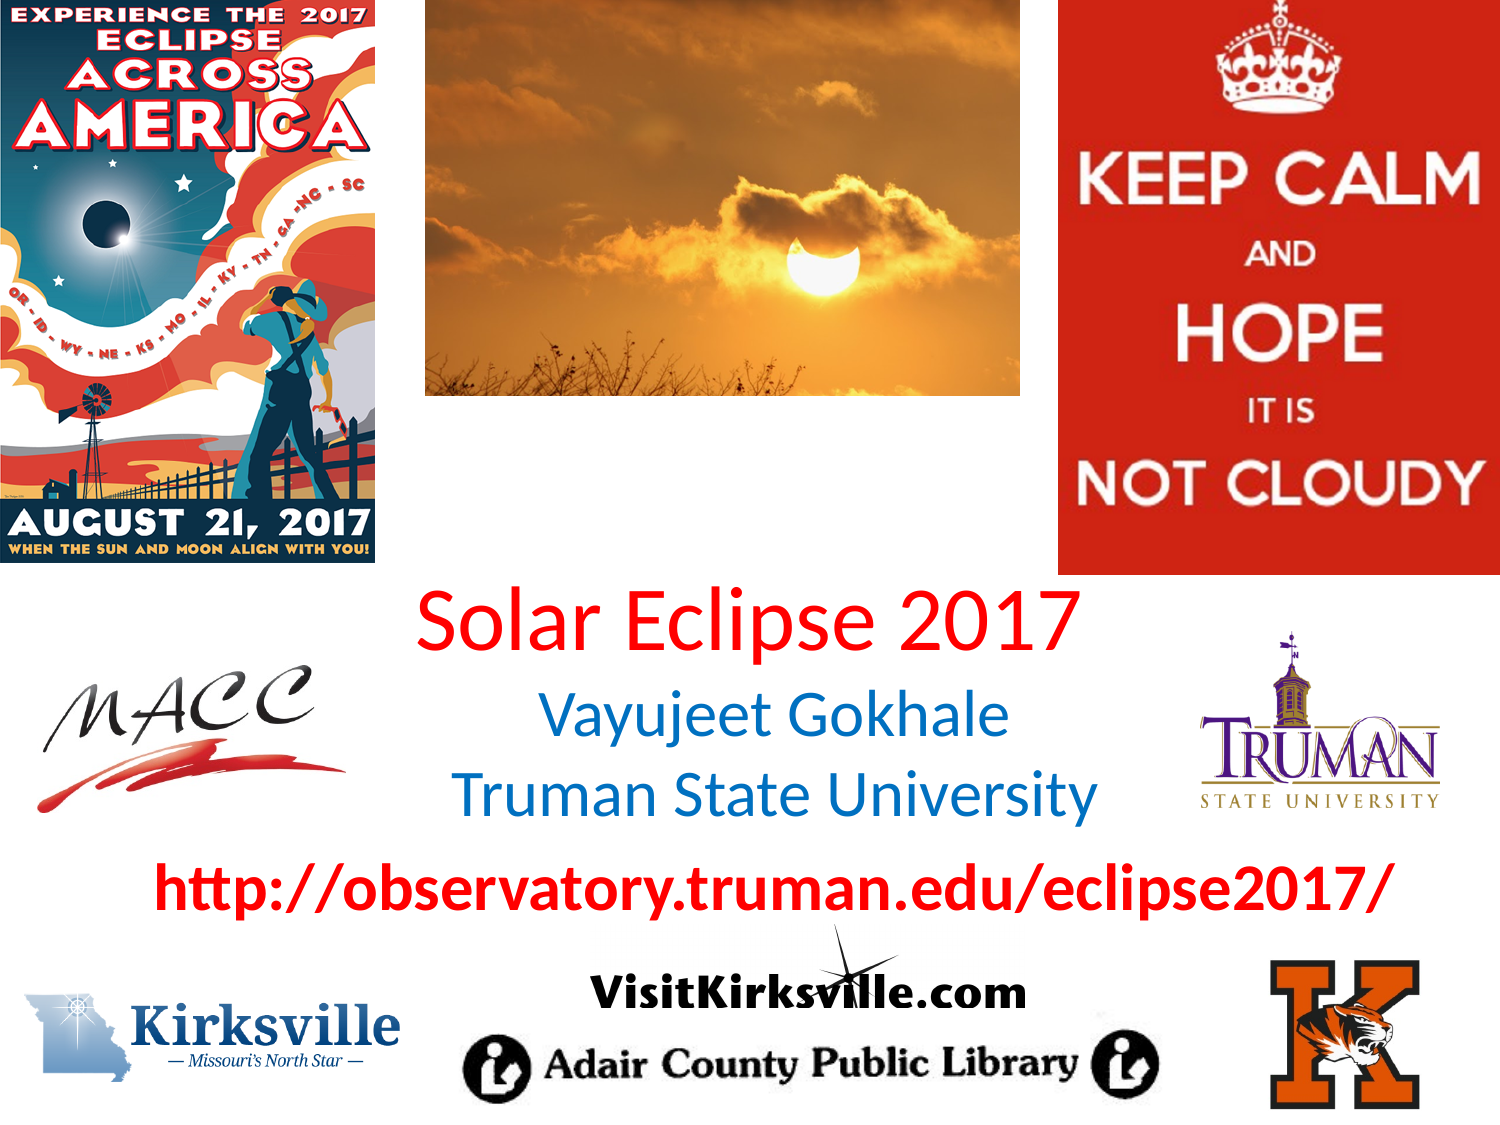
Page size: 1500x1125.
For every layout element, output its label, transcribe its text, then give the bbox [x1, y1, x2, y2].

picture [0, 0, 375, 563]
title Solar Eclipse 2017 [112, 549, 1388, 662]
subtitle Vayujeet Gokhale Truman State University http://observatory.truman.edu/eclipse2017/ [99, 662, 1450, 950]
picture [424, 0, 1020, 397]
picture [185, 29, 195, 50]
picture [37, 665, 347, 813]
picture [1224, 941, 1463, 1125]
picture [1199, 631, 1441, 808]
picture [437, 924, 1180, 1125]
picture [1058, 0, 1500, 576]
picture [24, 974, 401, 1082]
